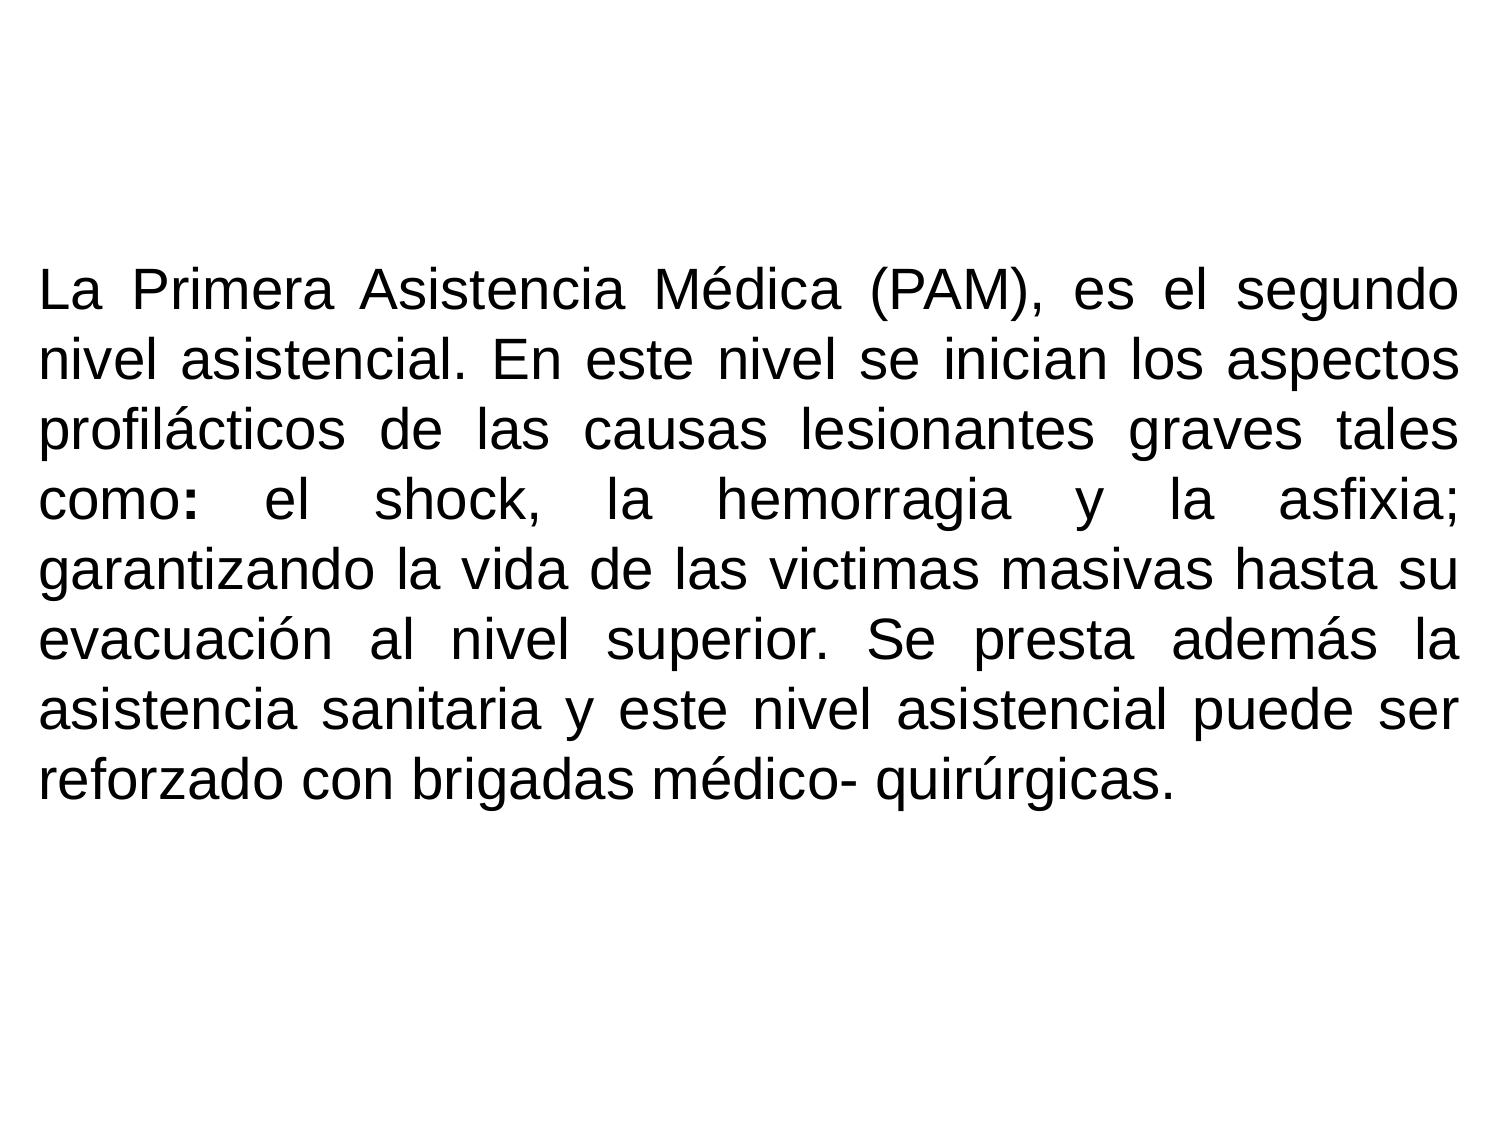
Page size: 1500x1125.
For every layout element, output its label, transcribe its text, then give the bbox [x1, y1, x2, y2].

text_box La Primera Asistencia Médica (PAM), es el segundo nivel asistencial. En este nivel se inician los aspectos profilácticos de las causas lesionantes graves tales como: el shock, la hemorragia y la asfixia; garantizando la vida de las victimas masivas hasta su evacuación al nivel superior. Se presta además la asistencia sanitaria y este nivel asistencial puede ser reforzado con brigadas médico- quirúrgicas. [23, 243, 1477, 819]
